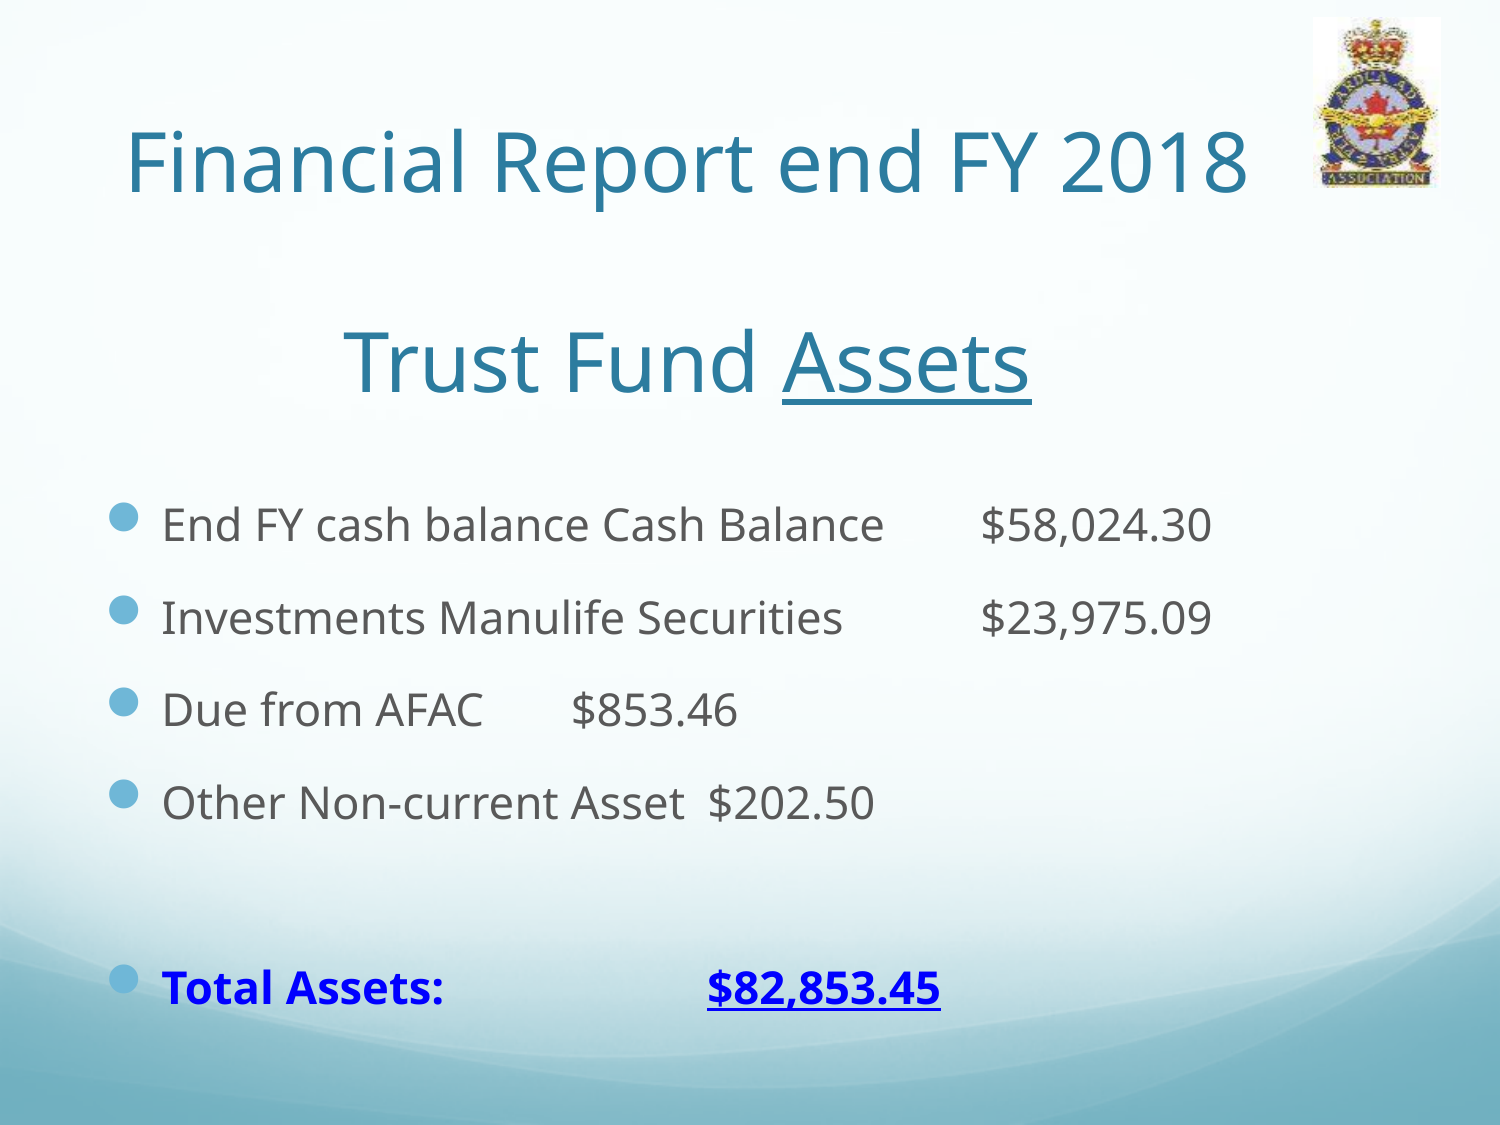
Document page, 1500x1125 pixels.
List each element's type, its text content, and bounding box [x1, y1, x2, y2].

picture [1312, 17, 1442, 188]
title Financial Report end FY 2018 Trust Fund Assets [62, 17, 1314, 417]
list End FY cash balance Cash Balance $58,024.30 Investments Manulife Securities $23,975.09 Due from AFAC $853.46 Other Non-current Asset $202.50 Total Assets: $82,853.45 [90, 488, 1410, 1025]
